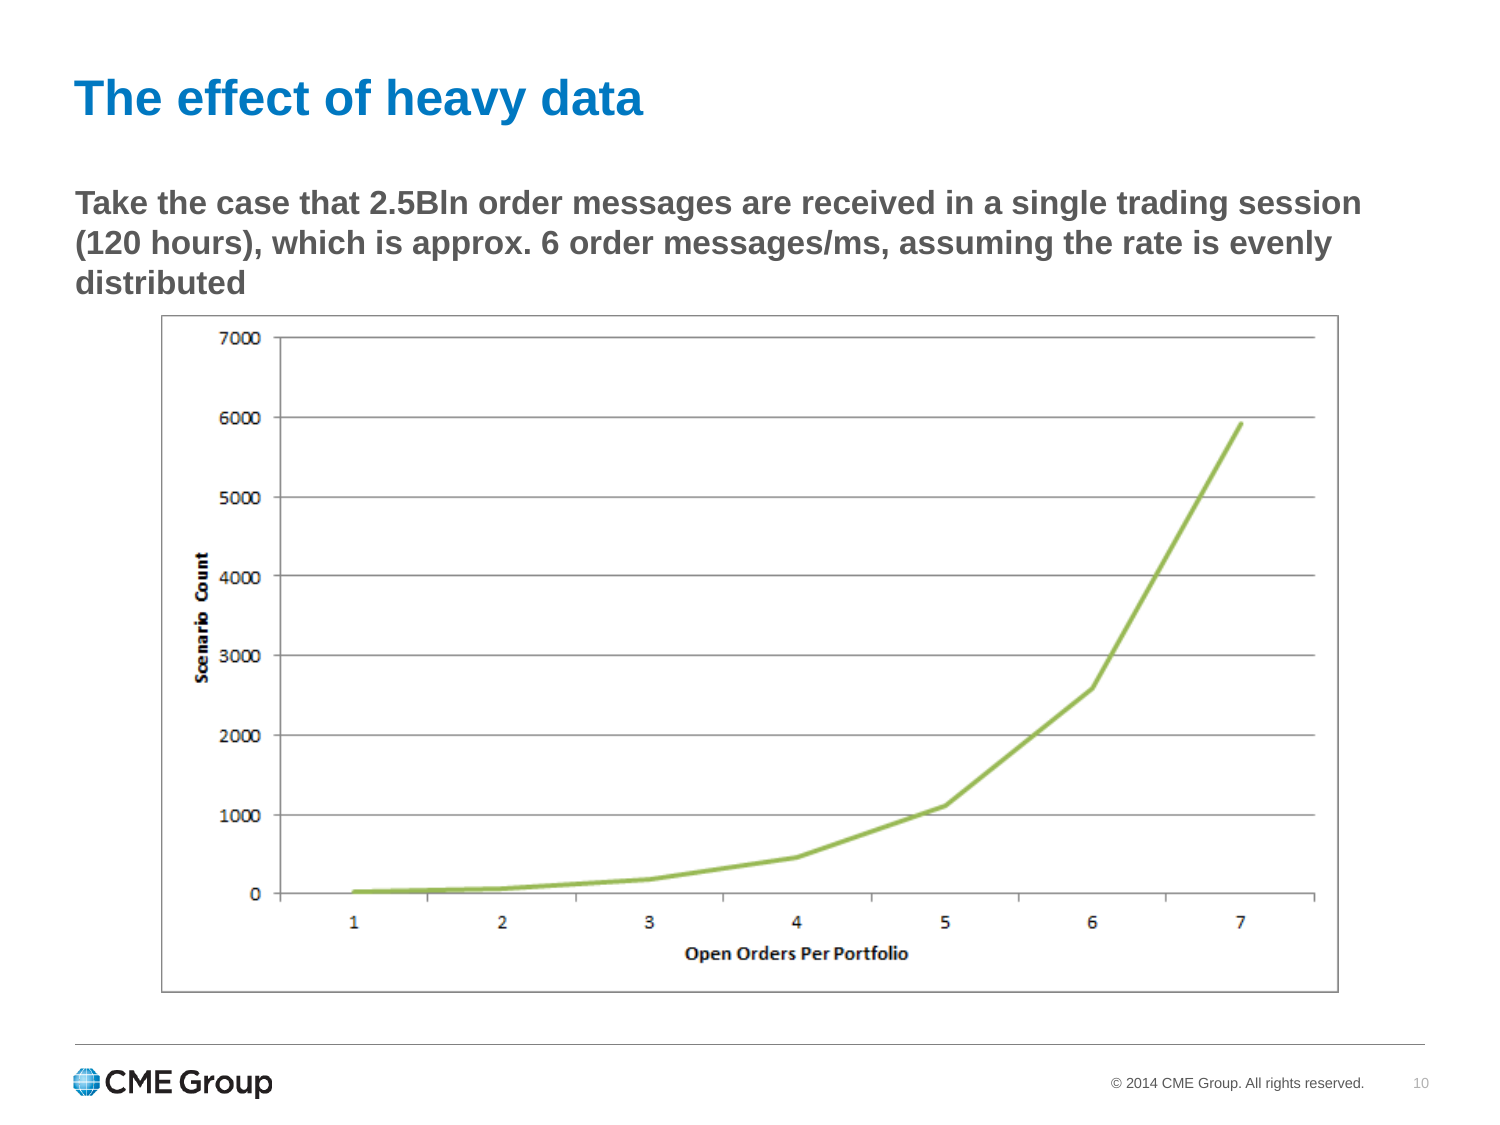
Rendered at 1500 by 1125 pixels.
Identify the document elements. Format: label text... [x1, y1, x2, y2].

slide_number 10 [1369, 1052, 1445, 1113]
list Take the case that 2.5Bln order messages are received in a single trading session (120 hours), which is approx. 6 order messages/ms, assuming the rate is evenly distributed [75, 181, 1428, 323]
picture [73, 1068, 94, 1090]
picture [73, 1068, 272, 1099]
list The effect of heavy data [73, 65, 1431, 123]
picture [161, 315, 1339, 993]
